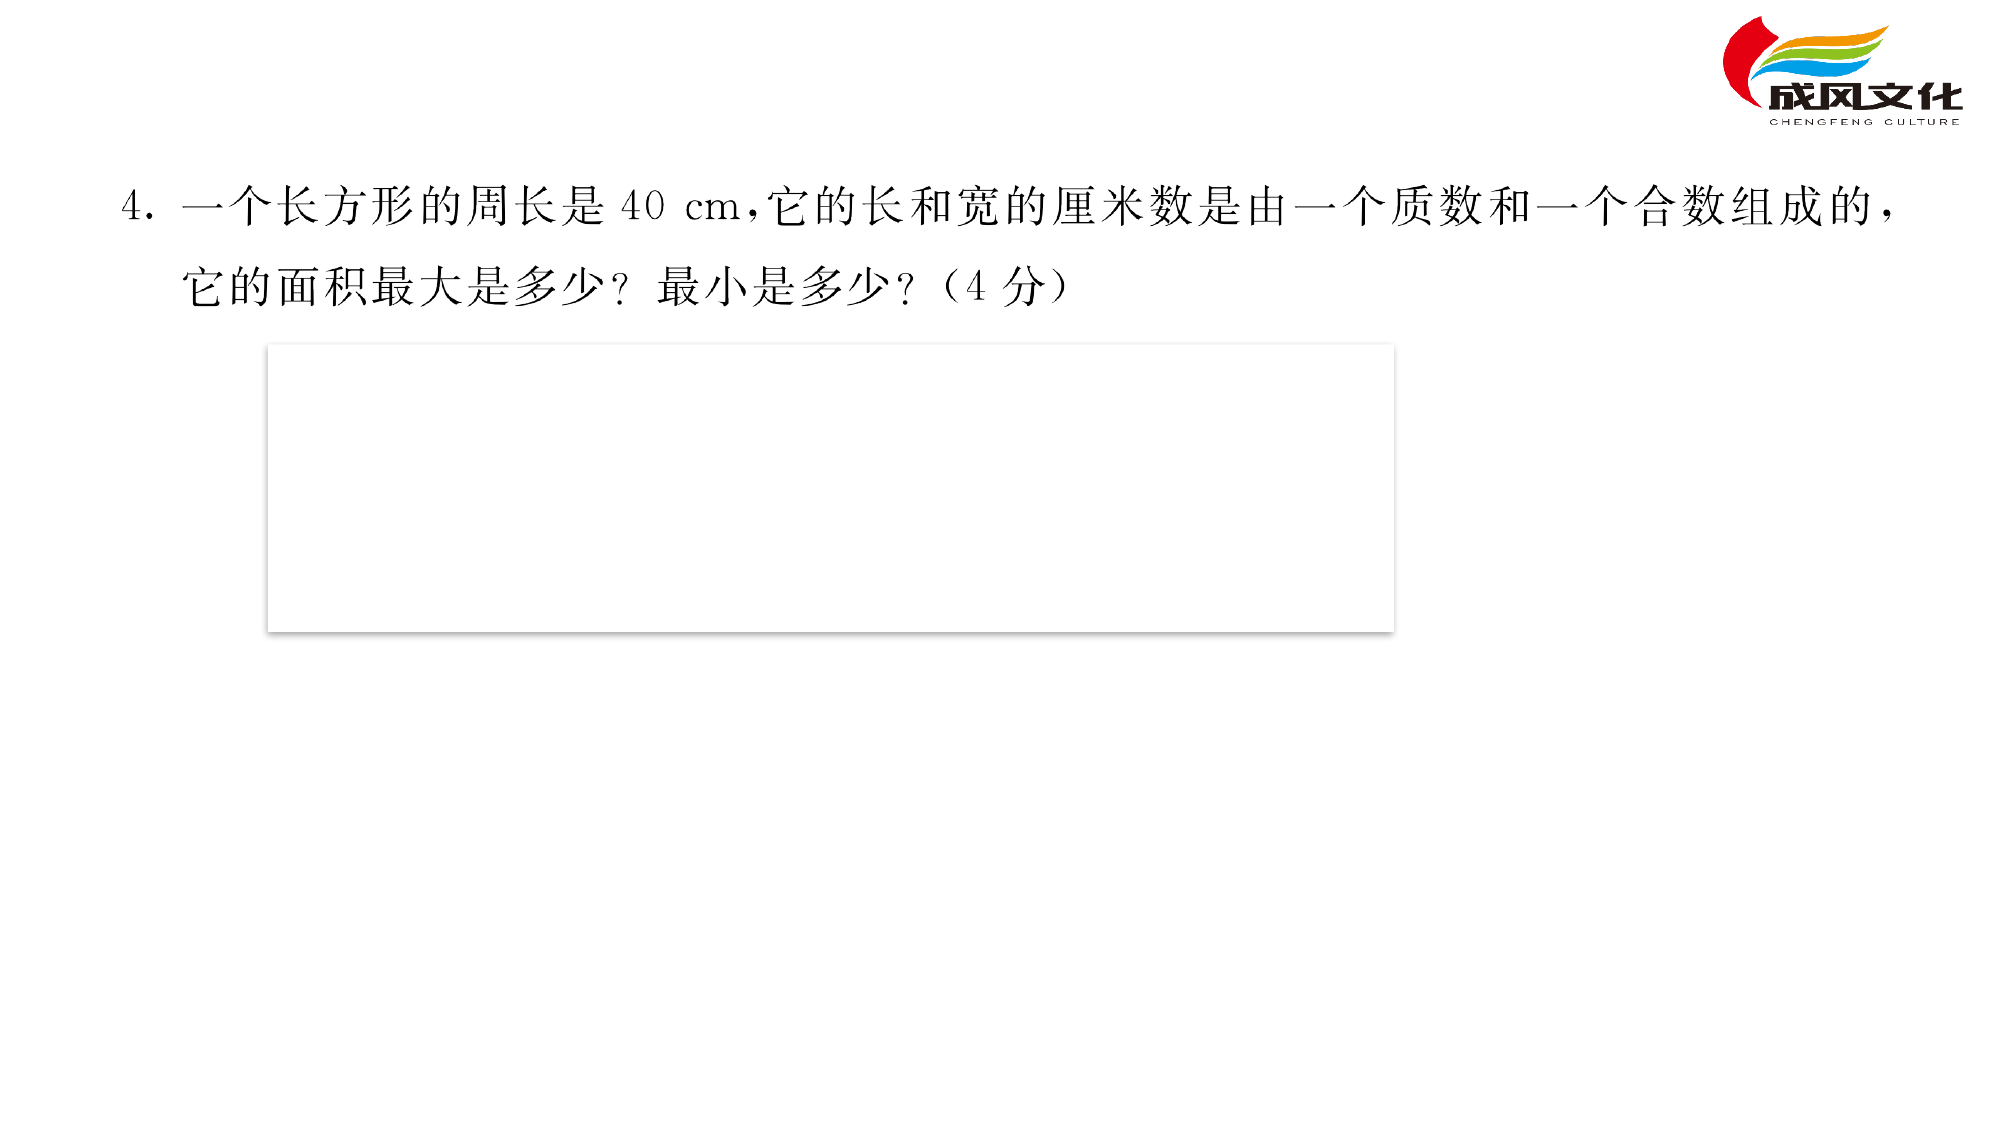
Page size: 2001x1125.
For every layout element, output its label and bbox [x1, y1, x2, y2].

picture [117, 176, 2000, 736]
picture [1708, 0, 1986, 136]
